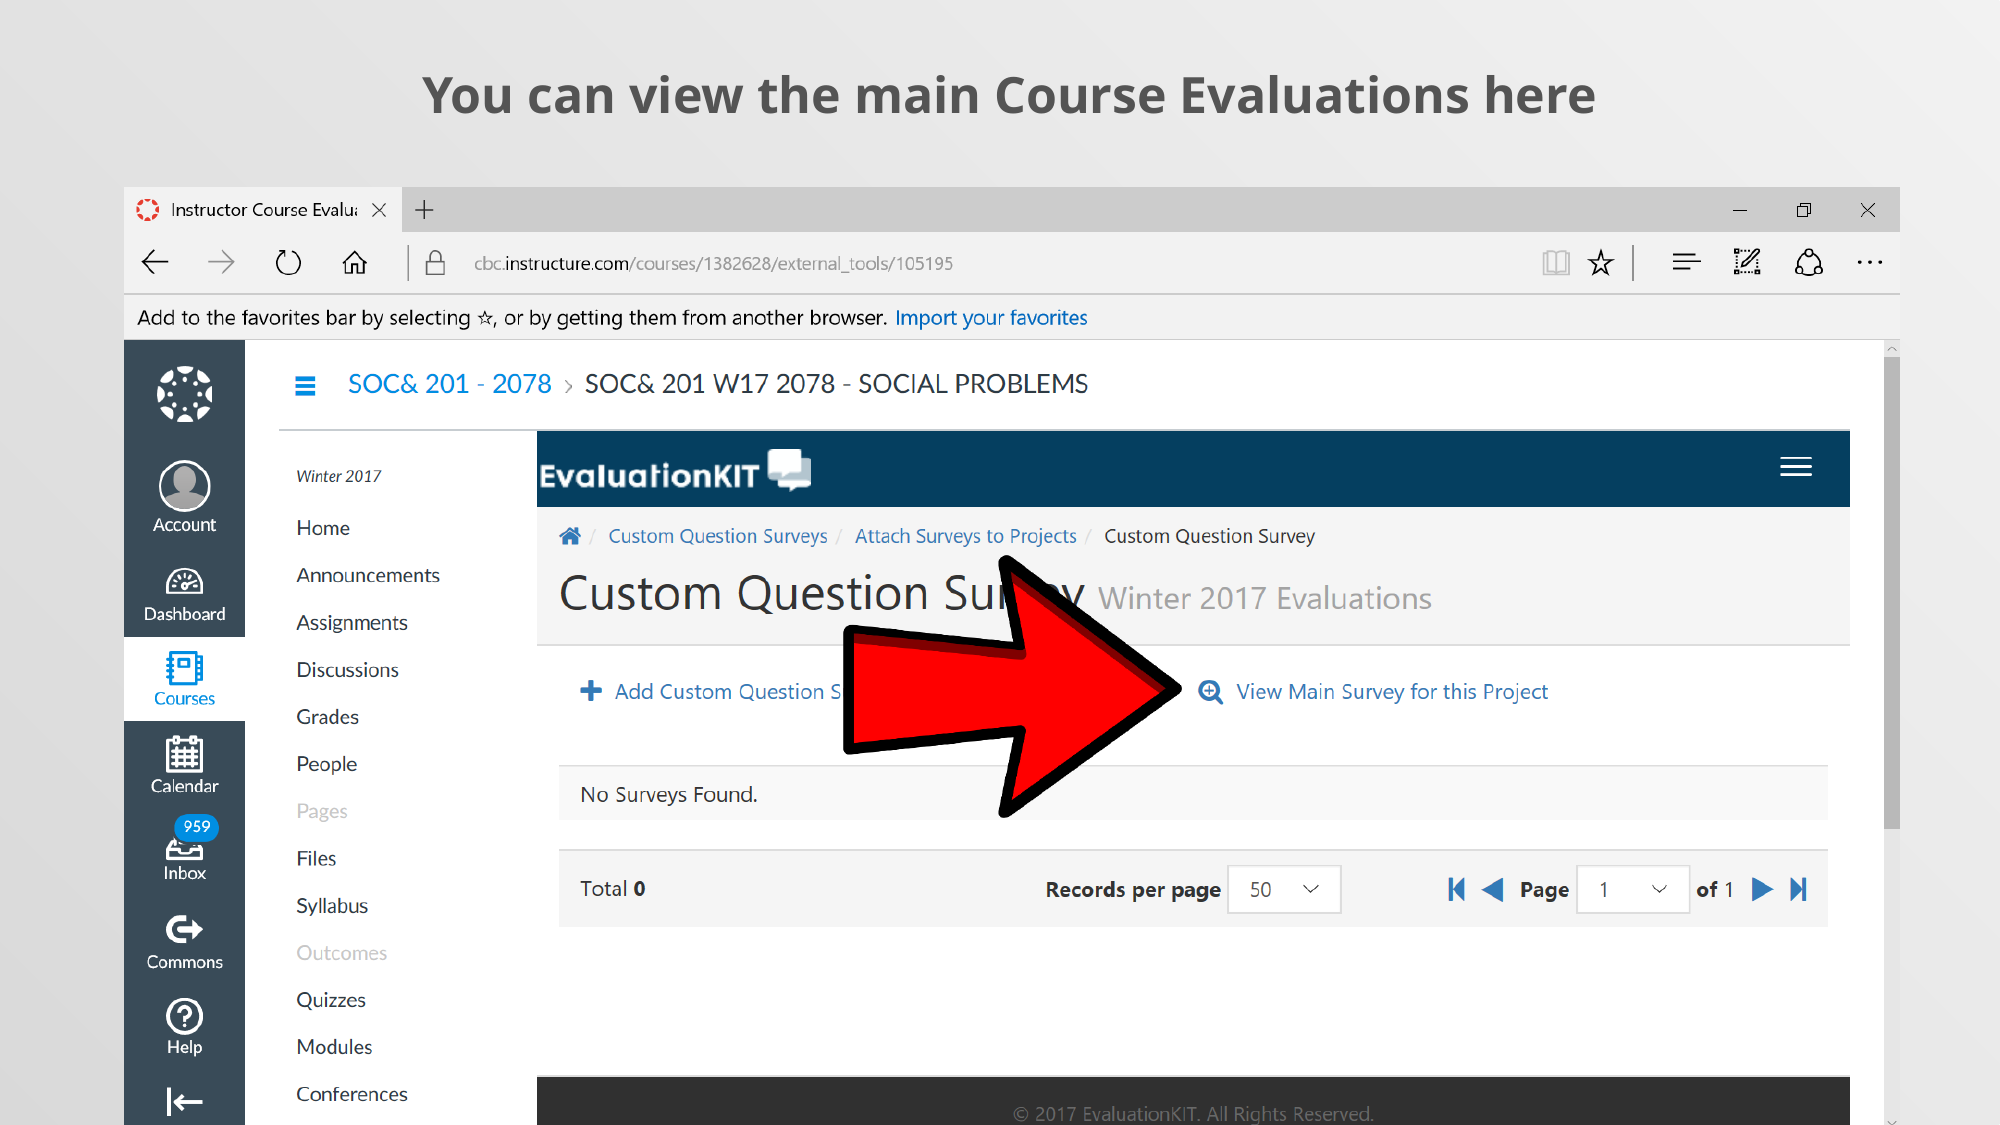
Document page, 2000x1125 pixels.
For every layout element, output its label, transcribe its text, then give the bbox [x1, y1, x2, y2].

list You can view the main Course Evaluations here [374, 62, 1650, 187]
picture [124, 187, 1900, 1125]
